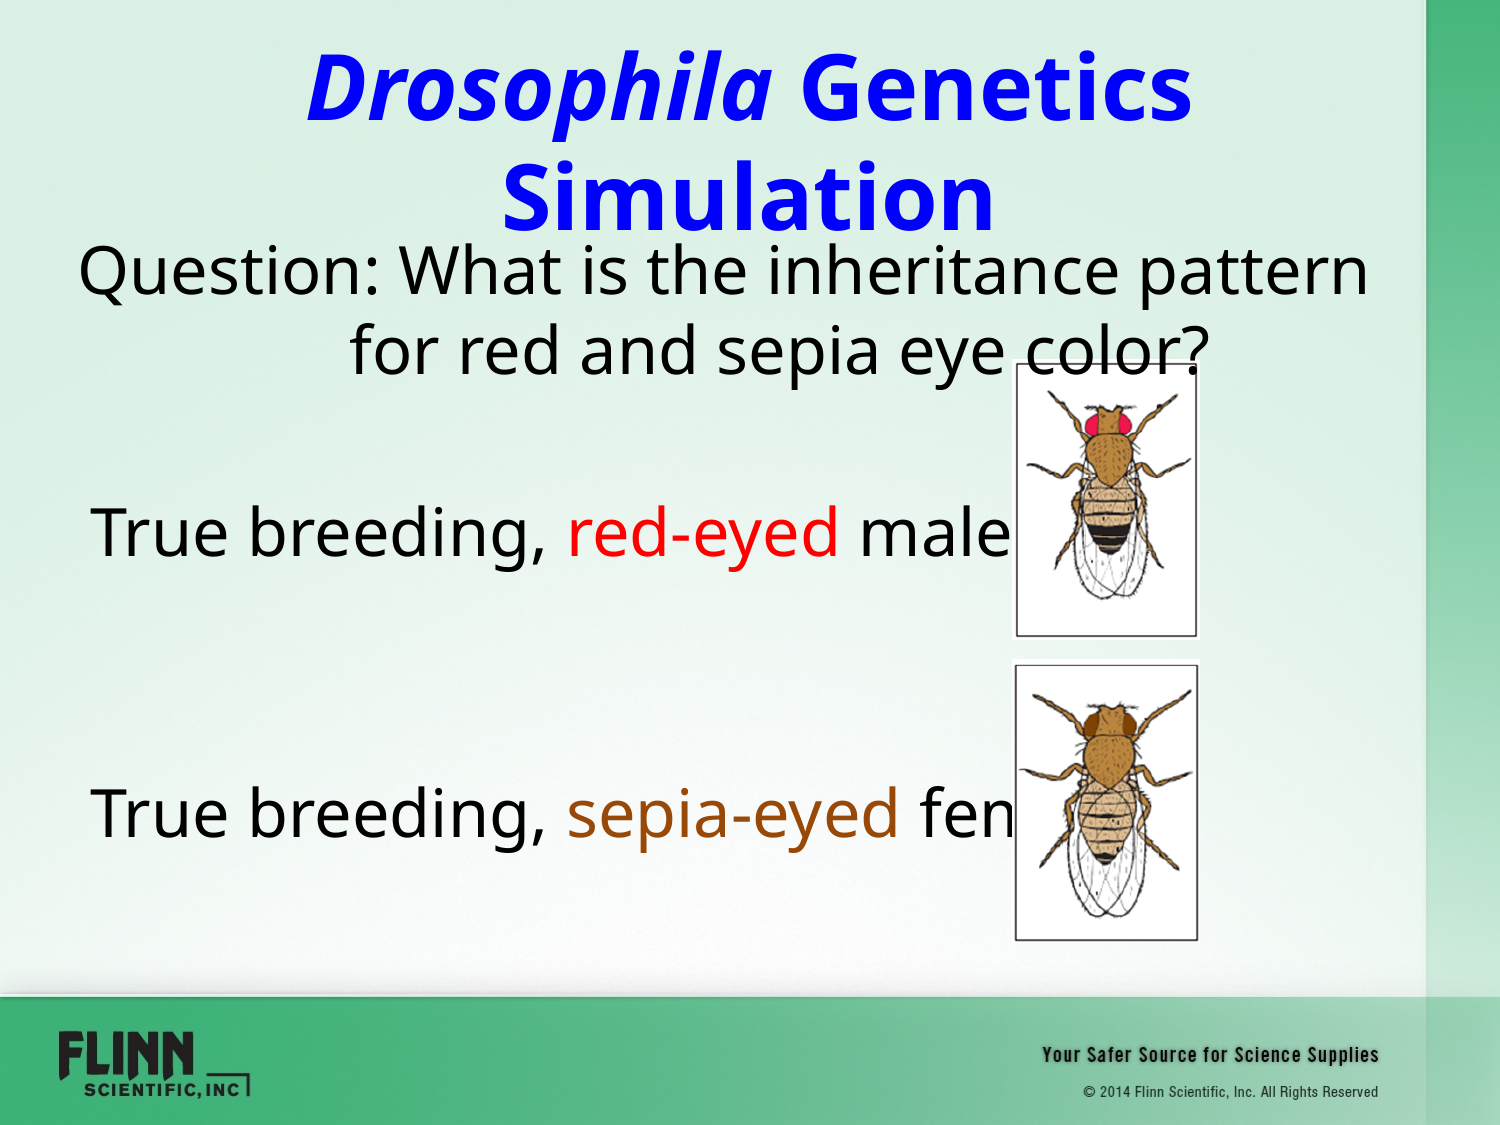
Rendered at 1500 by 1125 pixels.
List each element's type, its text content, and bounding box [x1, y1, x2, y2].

list True breeding, red-eyed male True breeding, sepia-eyed female [75, 482, 1155, 1120]
picture [0, 0, 1500, 1125]
text_box Question: What is the inheritance pattern for red and sepia eye color? [62, 220, 1425, 441]
title Drosophila Genetics Simulation [75, 45, 1425, 220]
